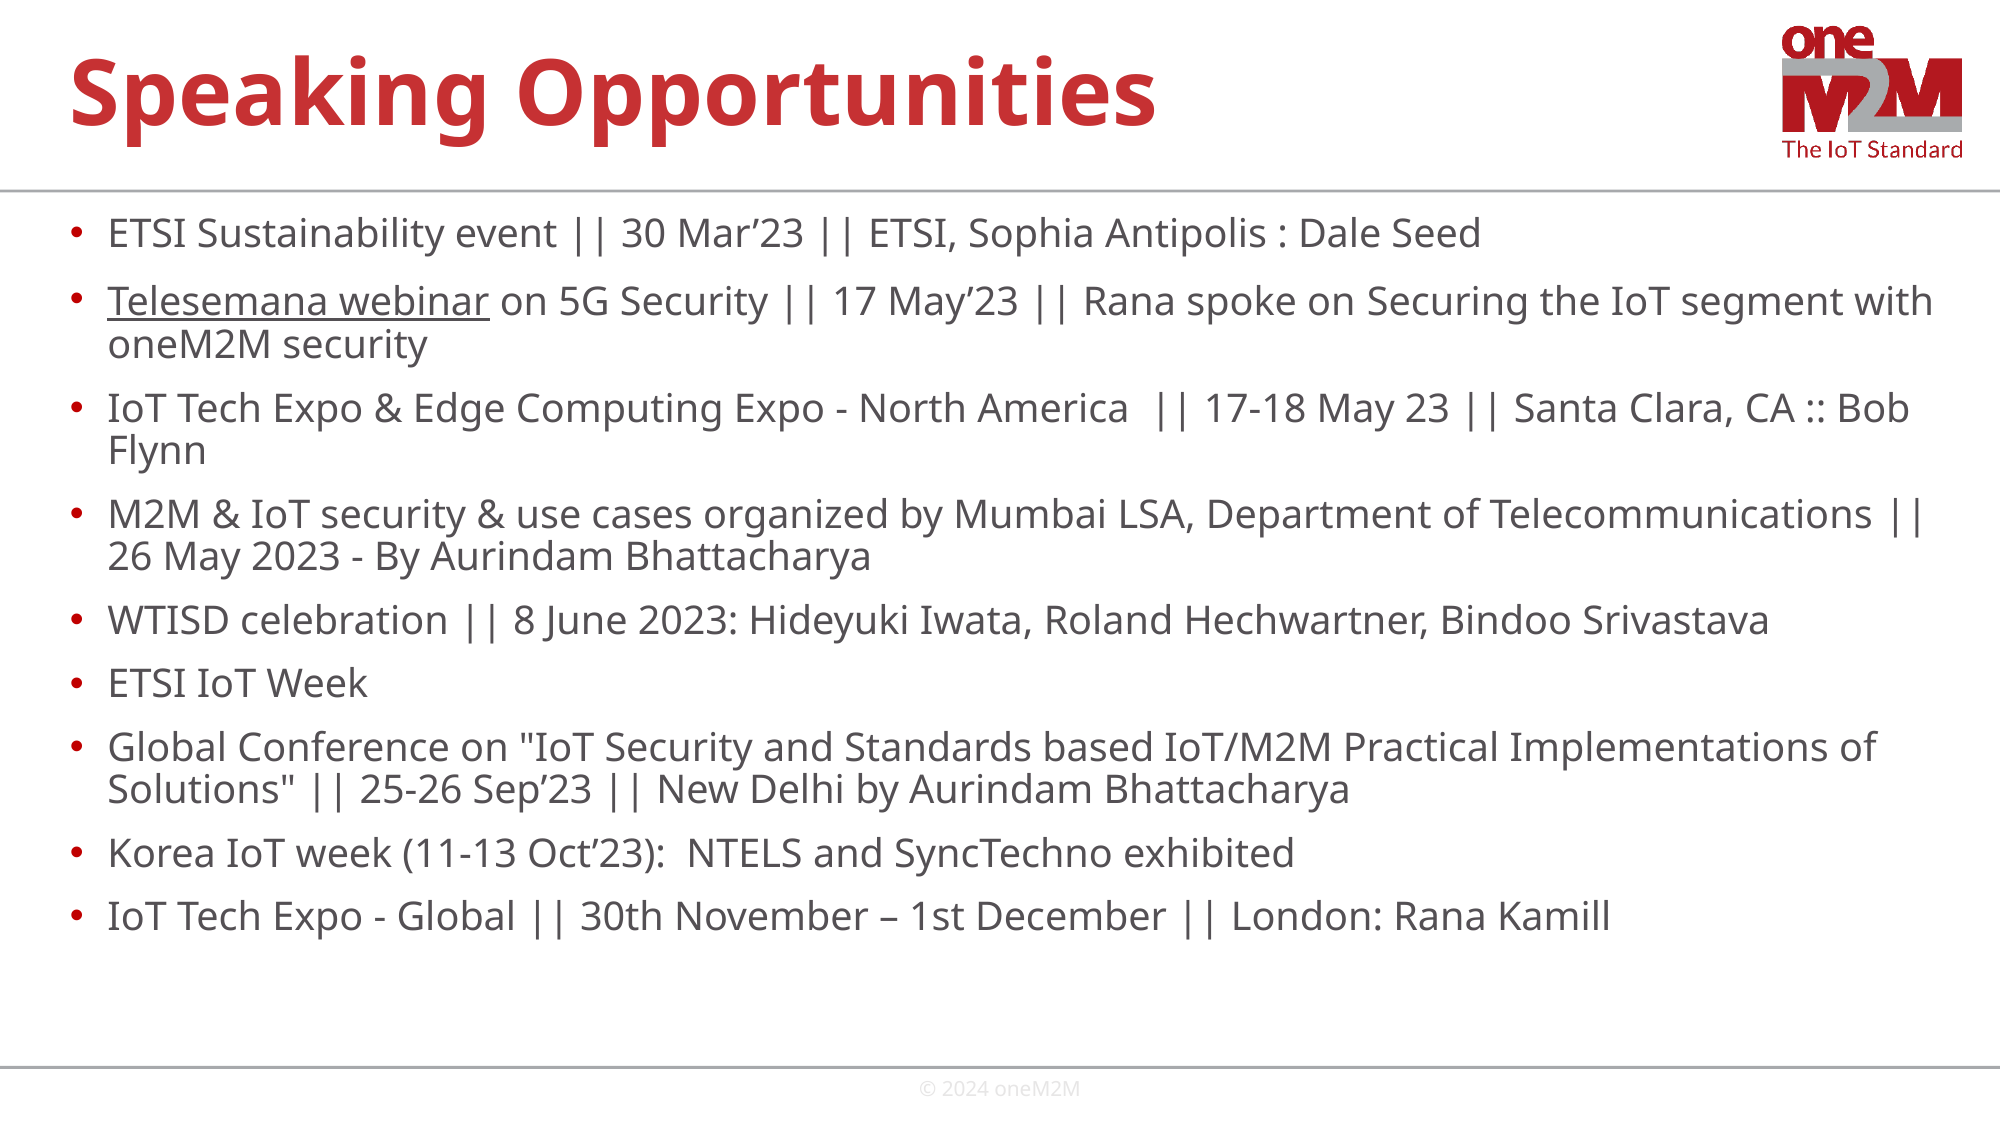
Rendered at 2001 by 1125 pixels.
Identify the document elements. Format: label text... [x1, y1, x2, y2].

footer © 2024 oneM2M [662, 1042, 1338, 1103]
title Speaking Opportunities [54, 0, 1461, 193]
list ETSI Sustainability event || 30 Mar’23 || ETSI, Sophia Antipolis : Dale Seed Telesemana webinar on 5G Security || 17 May’23 || Rana spoke on Securing the IoT segment with oneM2M security IoT Tech Expo & Edge Computing Expo - North America || 17-18 May 23 || Santa Clara, CA :: Bob Flynn M2M & IoT security & use cases organized by Mumbai LSA, Department of Telecommunications || 26 May 2023 - By Aurindam Bhattacharya WTISD celebration || 8 June 2023: Hideyuki Iwata, Roland Hechwartner, Bindoo Srivastava ETSI IoT Week Global Conference on "IoT Security and Standards based IoT/M2M Practical Implementations of Solutions" || 25-26 Sep’23 || New Delhi by Aurindam Bhattacharya Korea IoT week (11-13 Oct’23): NTELS and SyncTechno exhibited IoT Tech Expo - Global || 30th November – 1st December || London: Rana Kamill [54, 205, 1960, 1075]
picture [1772, 17, 1971, 166]
